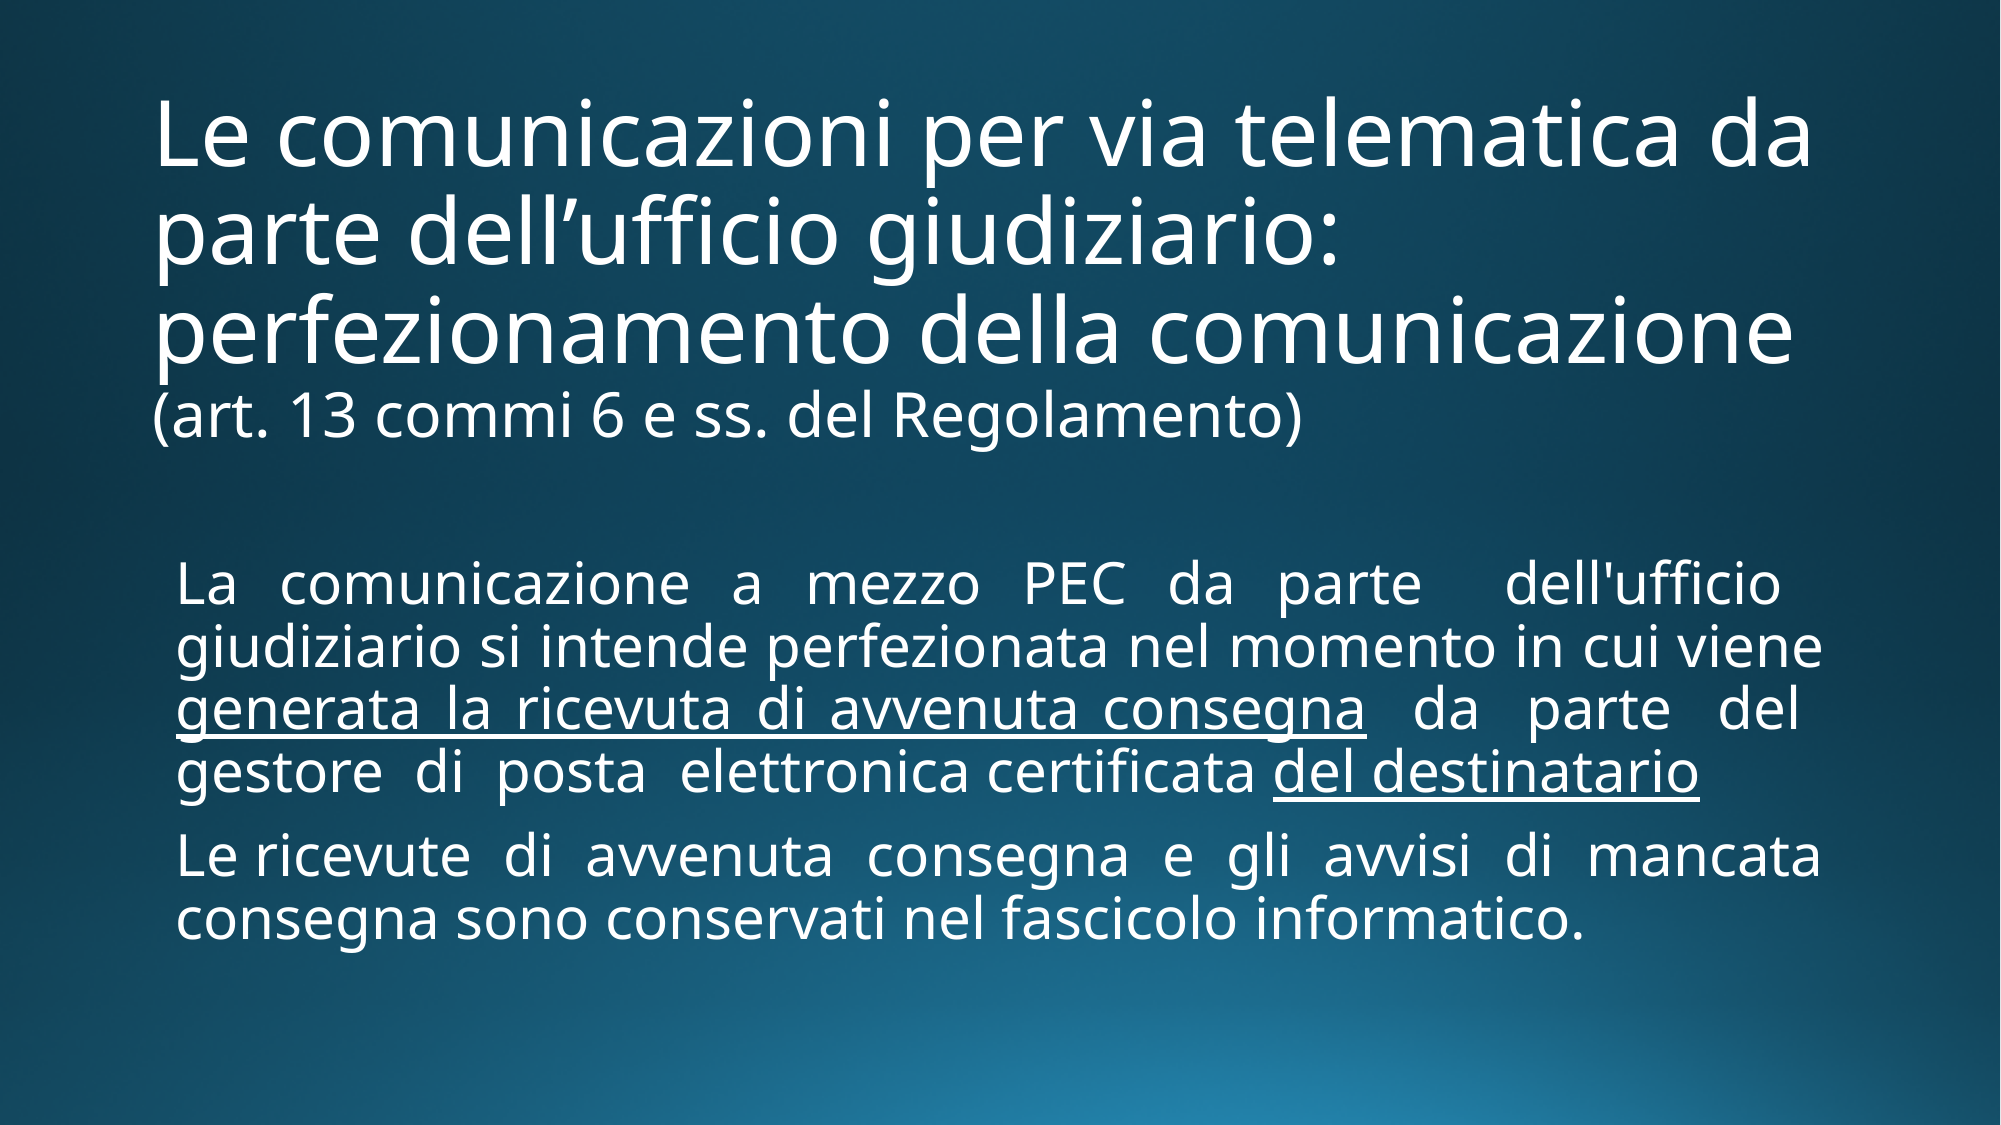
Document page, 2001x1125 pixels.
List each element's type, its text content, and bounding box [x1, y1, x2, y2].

title Le comunicazioni per via telematica da parte dell’ufficio giudiziario: perfezionamento della comunicazione (art. 13 commi 6 e ss. del Regolamento) [137, 75, 1863, 463]
picture [0, 0, 2001, 1125]
list La comunicazione a mezzo PEC da parte dell'ufficio giudiziario si intende perfezionata nel momento in cui viene generata la ricevuta di avvenuta consegna da parte del gestore di posta elettronica certificata del destinatario Le ricevute di avvenuta consegna e gli avvisi di mancata consegna sono conservati nel fascicolo informatico. [160, 463, 1840, 1089]
